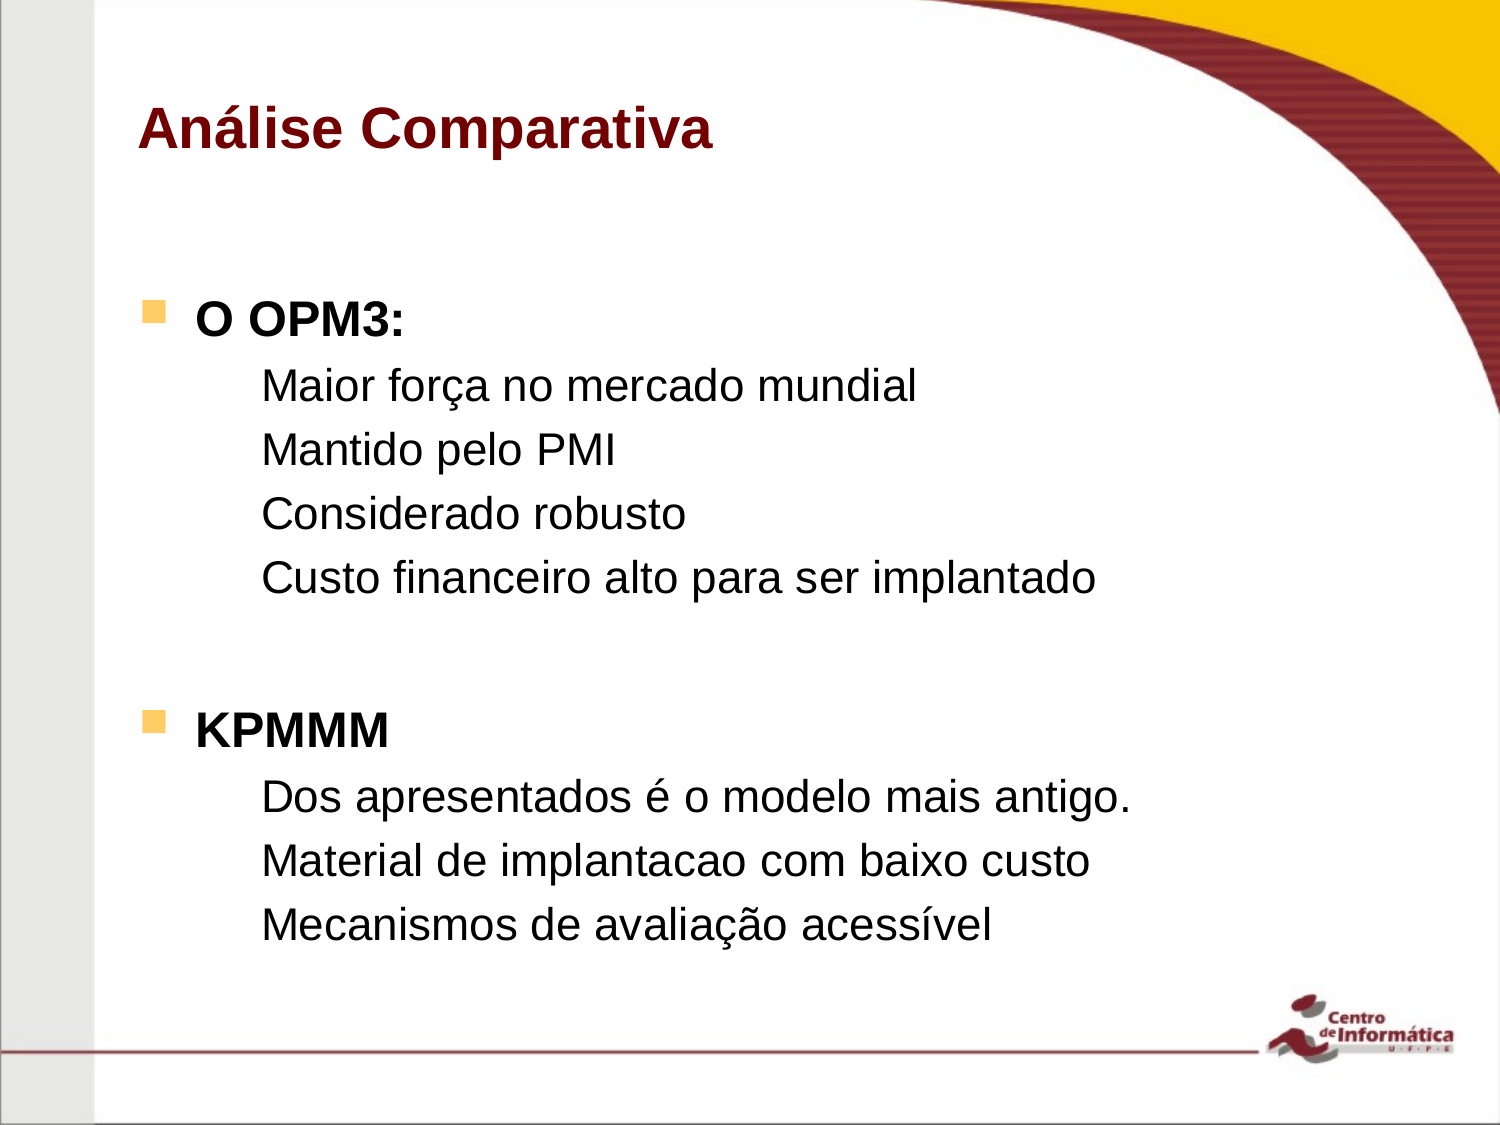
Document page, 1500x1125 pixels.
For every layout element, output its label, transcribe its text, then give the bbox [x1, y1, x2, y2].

picture [0, 0, 1500, 1125]
title Análise Comparativa [121, 30, 1318, 219]
list O OPM3: Maior força no mercado mundial Mantido pelo PMI Considerado robusto Custo financeiro alto para ser implantado KPMMM Dos apresentados é o modelo mais antigo. Material de implantacao com baixo custo Mecanismos de avaliação acessível [123, 278, 1424, 1038]
